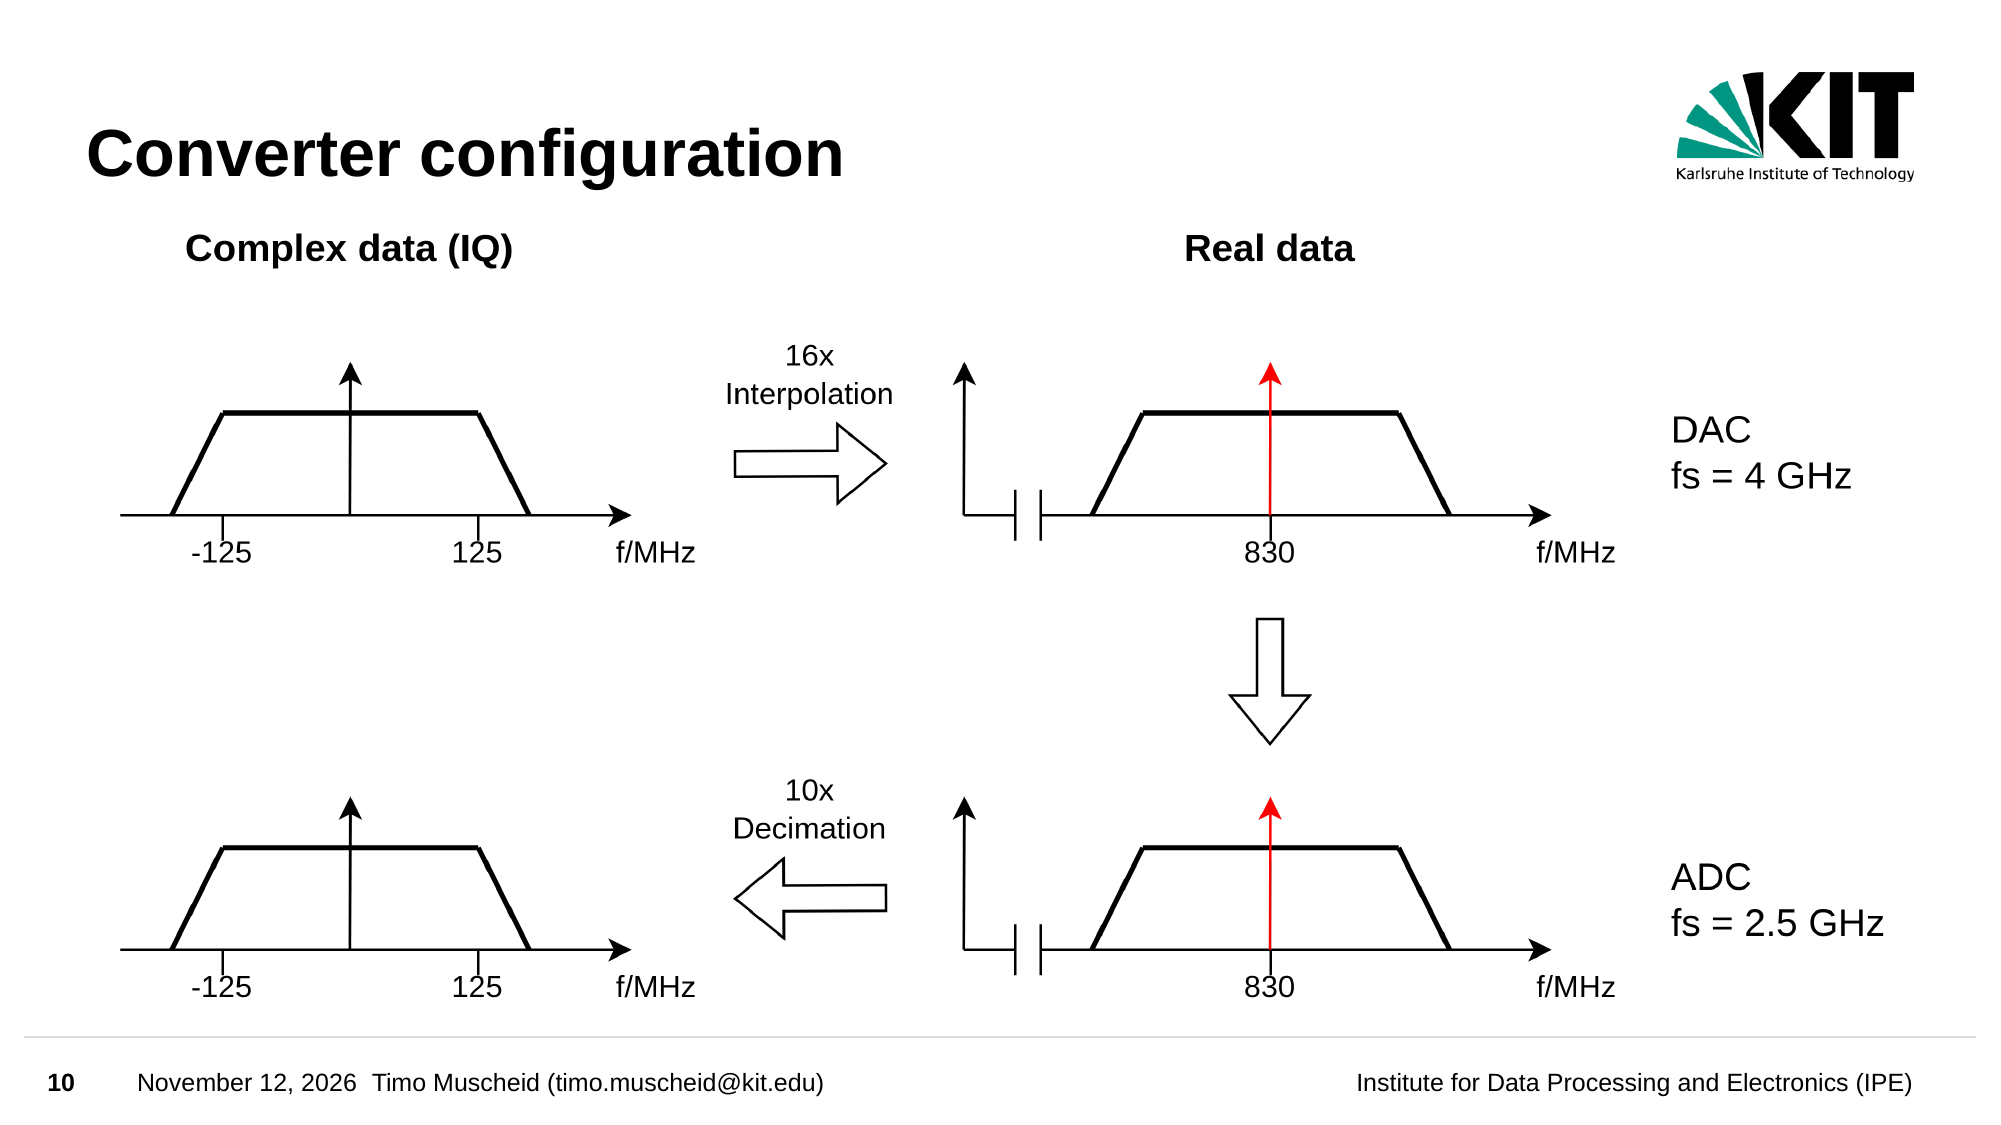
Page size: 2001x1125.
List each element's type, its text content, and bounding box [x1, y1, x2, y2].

slide_number 10 [47, 1038, 119, 1125]
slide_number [137, 1038, 362, 1125]
title Converter configuration [86, 64, 1589, 191]
picture [1677, 72, 1914, 182]
picture [101, 207, 1899, 1025]
